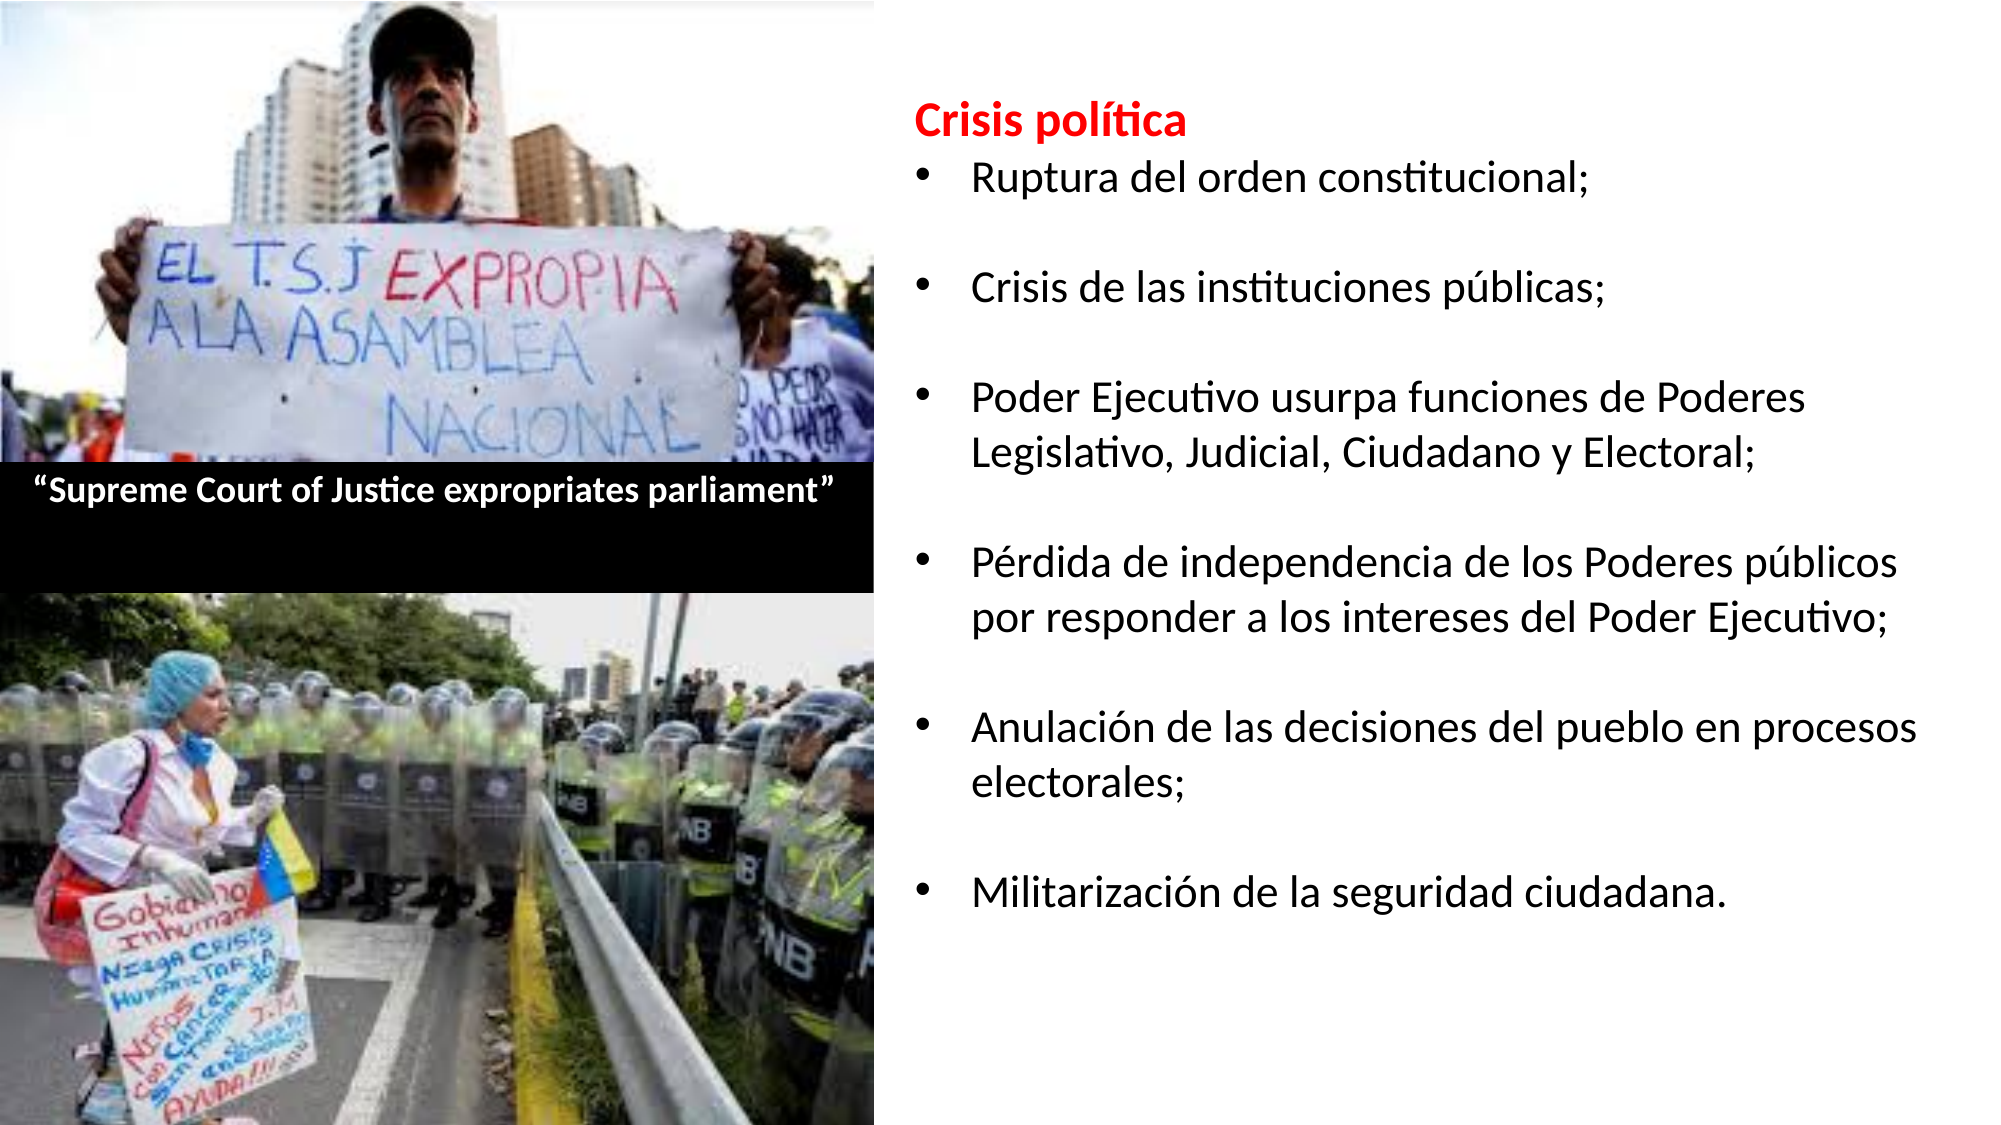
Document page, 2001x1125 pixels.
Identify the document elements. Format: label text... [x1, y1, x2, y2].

text_box [0, 462, 874, 593]
text_box Crisis política Ruptura del orden constitucional; Crisis de las instituciones públicas; Poder Ejecutivo usurpa funciones de Poderes Legislativo, Judicial, Ciudadano y Electoral; Pérdida de independencia de los Poderes públicos por responder a los intereses del Poder Ejecutivo; Anulación de las decisiones del pueblo en procesos electorales; Militarización de la seguridad ciudadana. [899, 79, 1977, 924]
text_box “Supreme Court of Justice expropriates parliament” [17, 462, 852, 518]
picture [0, 1, 874, 462]
picture [0, 593, 874, 1125]
